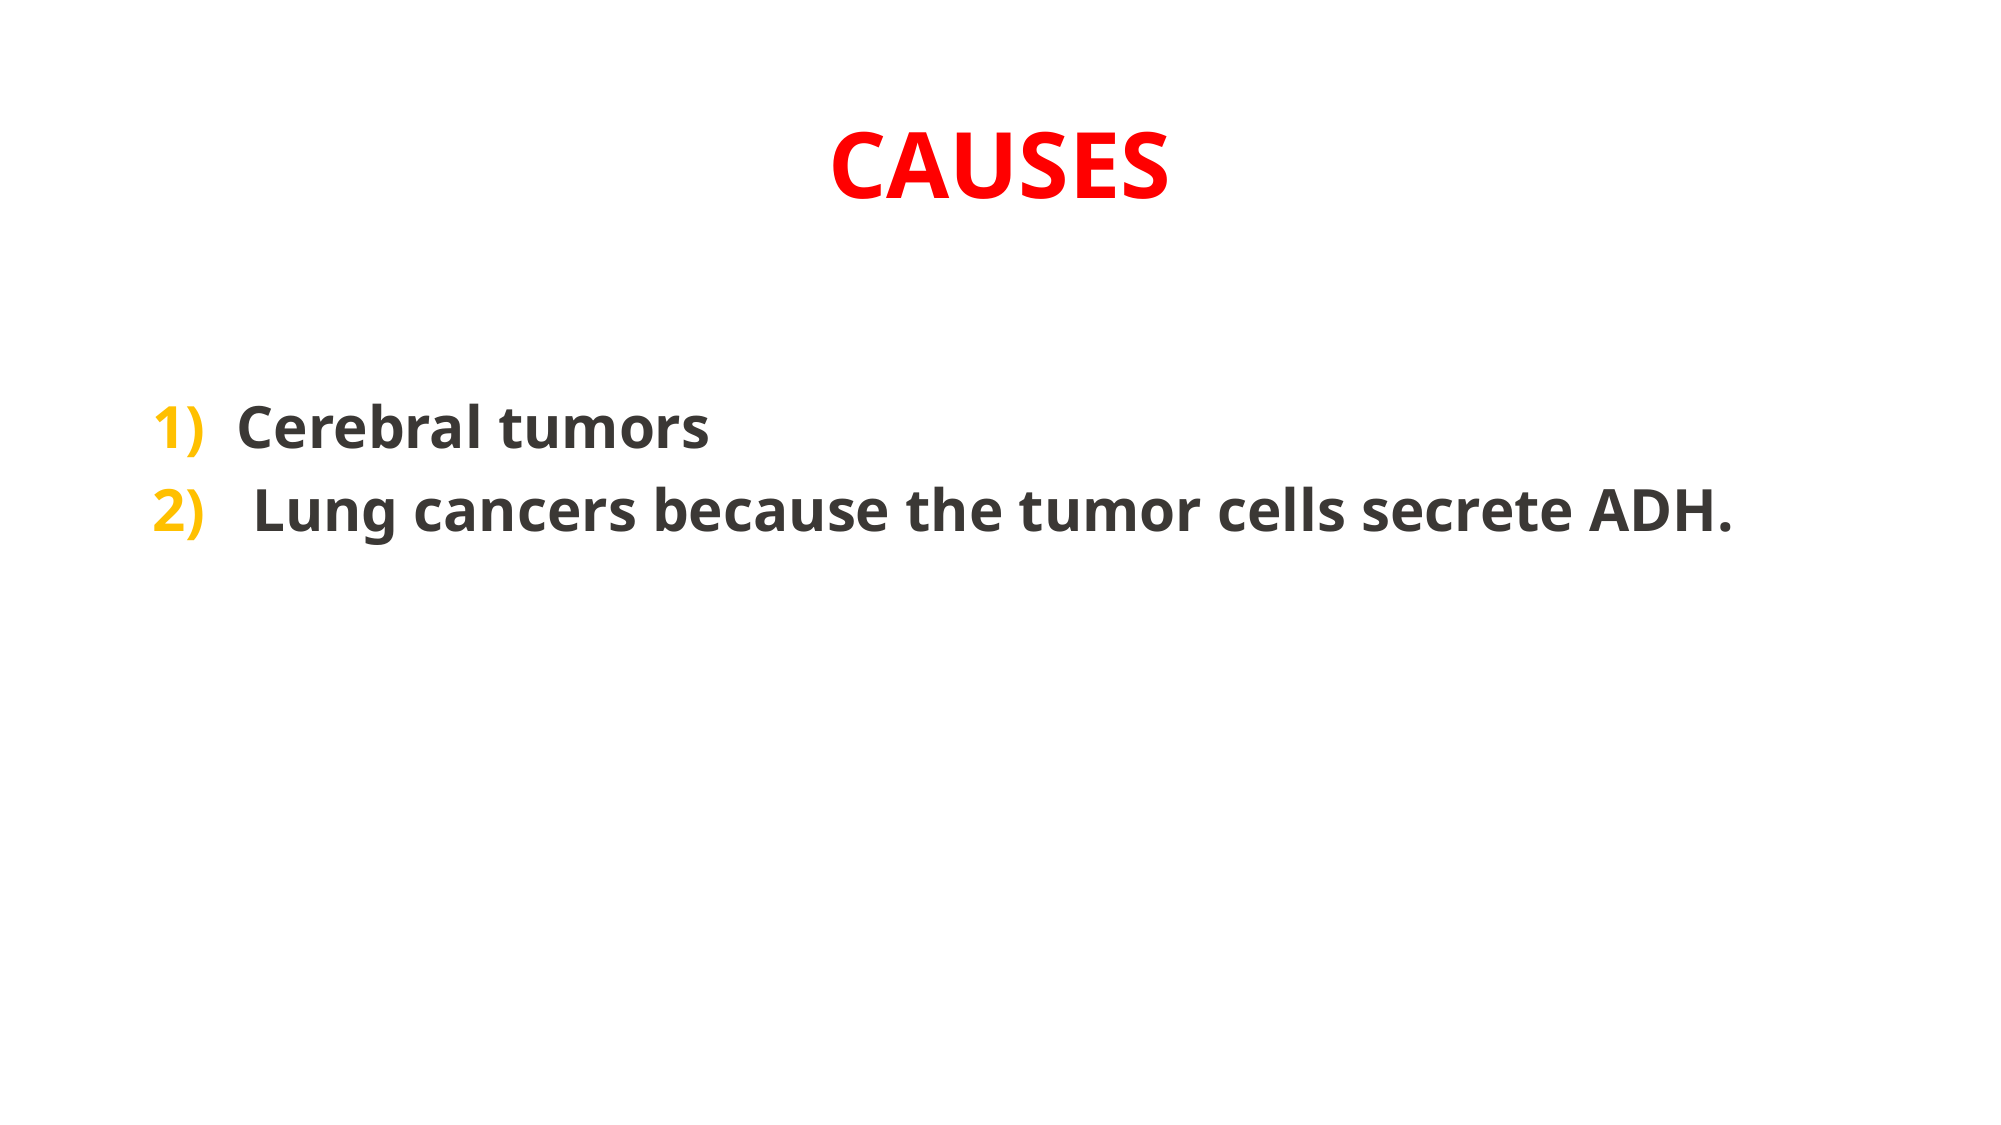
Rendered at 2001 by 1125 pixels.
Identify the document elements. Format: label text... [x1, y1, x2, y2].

title CAUSES [137, 59, 1863, 278]
list Cerebral tumors Lung cancers because the tumor cells secrete ADH. [137, 299, 1863, 1014]
